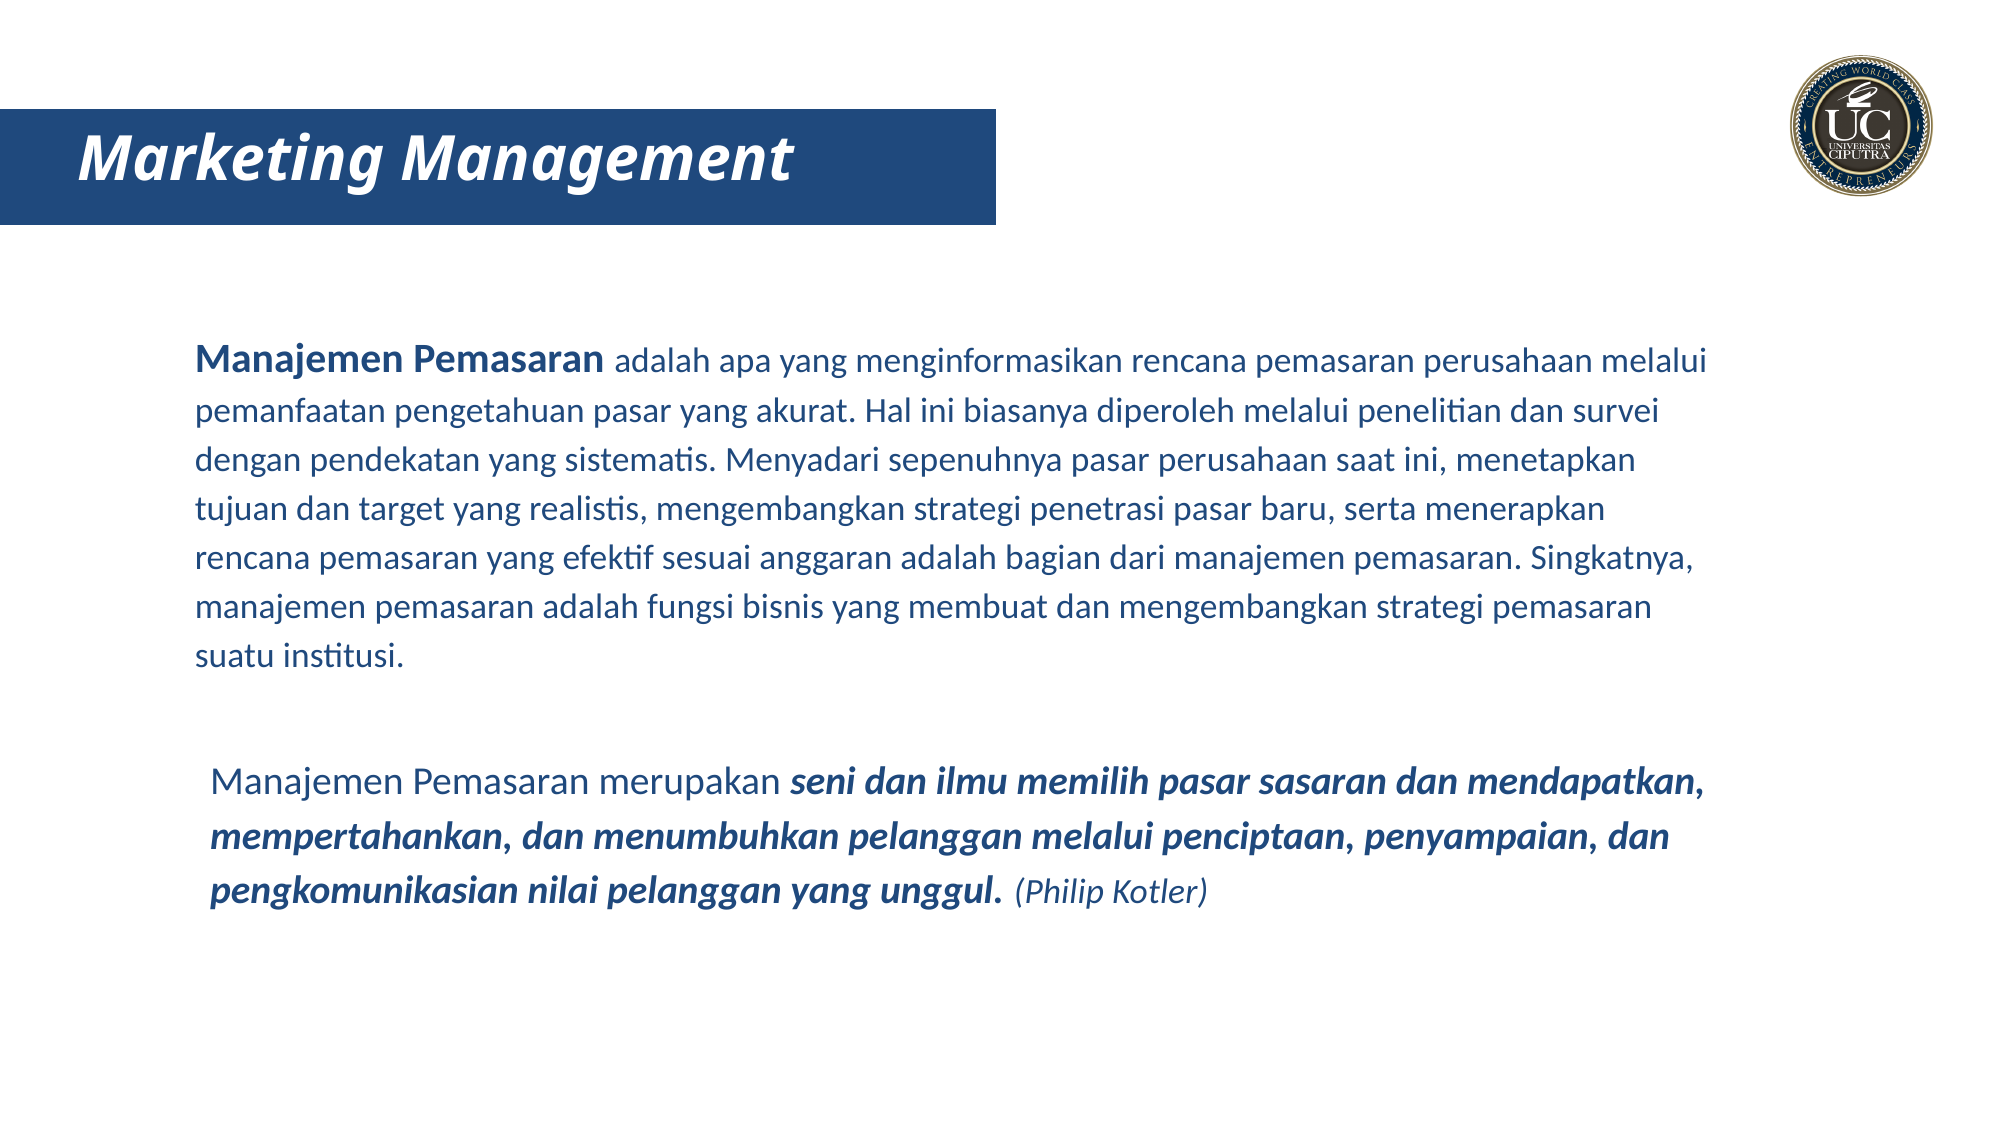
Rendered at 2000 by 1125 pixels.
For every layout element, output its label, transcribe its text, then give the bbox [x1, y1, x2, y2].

picture [1786, 54, 1935, 197]
text_box [0, 108, 58, 226]
list Marketing Management [58, 108, 1111, 227]
text_box Manajemen Pemasaran merupakan seni dan ilmu memilih pasar sasaran dan mendapatkan, mempertahankan, dan menumbuhkan pelanggan melalui penciptaan, penyampaian, dan pengkomunikasian nilai pelanggan yang unggul. (Philip Kotler) [195, 733, 1753, 985]
text_box Manajemen Pemasaran adalah apa yang menginformasikan rencana pemasaran perusahaan melalui pemanfaatan pengetahuan pasar yang akurat. Hal ini biasanya diperoleh melalui penelitian dan survei dengan pendekatan yang sistematis. Menyadari sepenuhnya pasar perusahaan saat ini, menetapkan tujuan dan target yang realistis, mengembangkan strategi penetrasi pasar baru, serta menerapkan rencana pemasaran yang efektif sesuai anggaran adalah bagian dari manajemen pemasaran. Singkatnya, manajemen pemasaran adalah fungsi bisnis yang membuat dan mengembangkan strategi pemasaran suatu institusi. [179, 308, 1737, 690]
